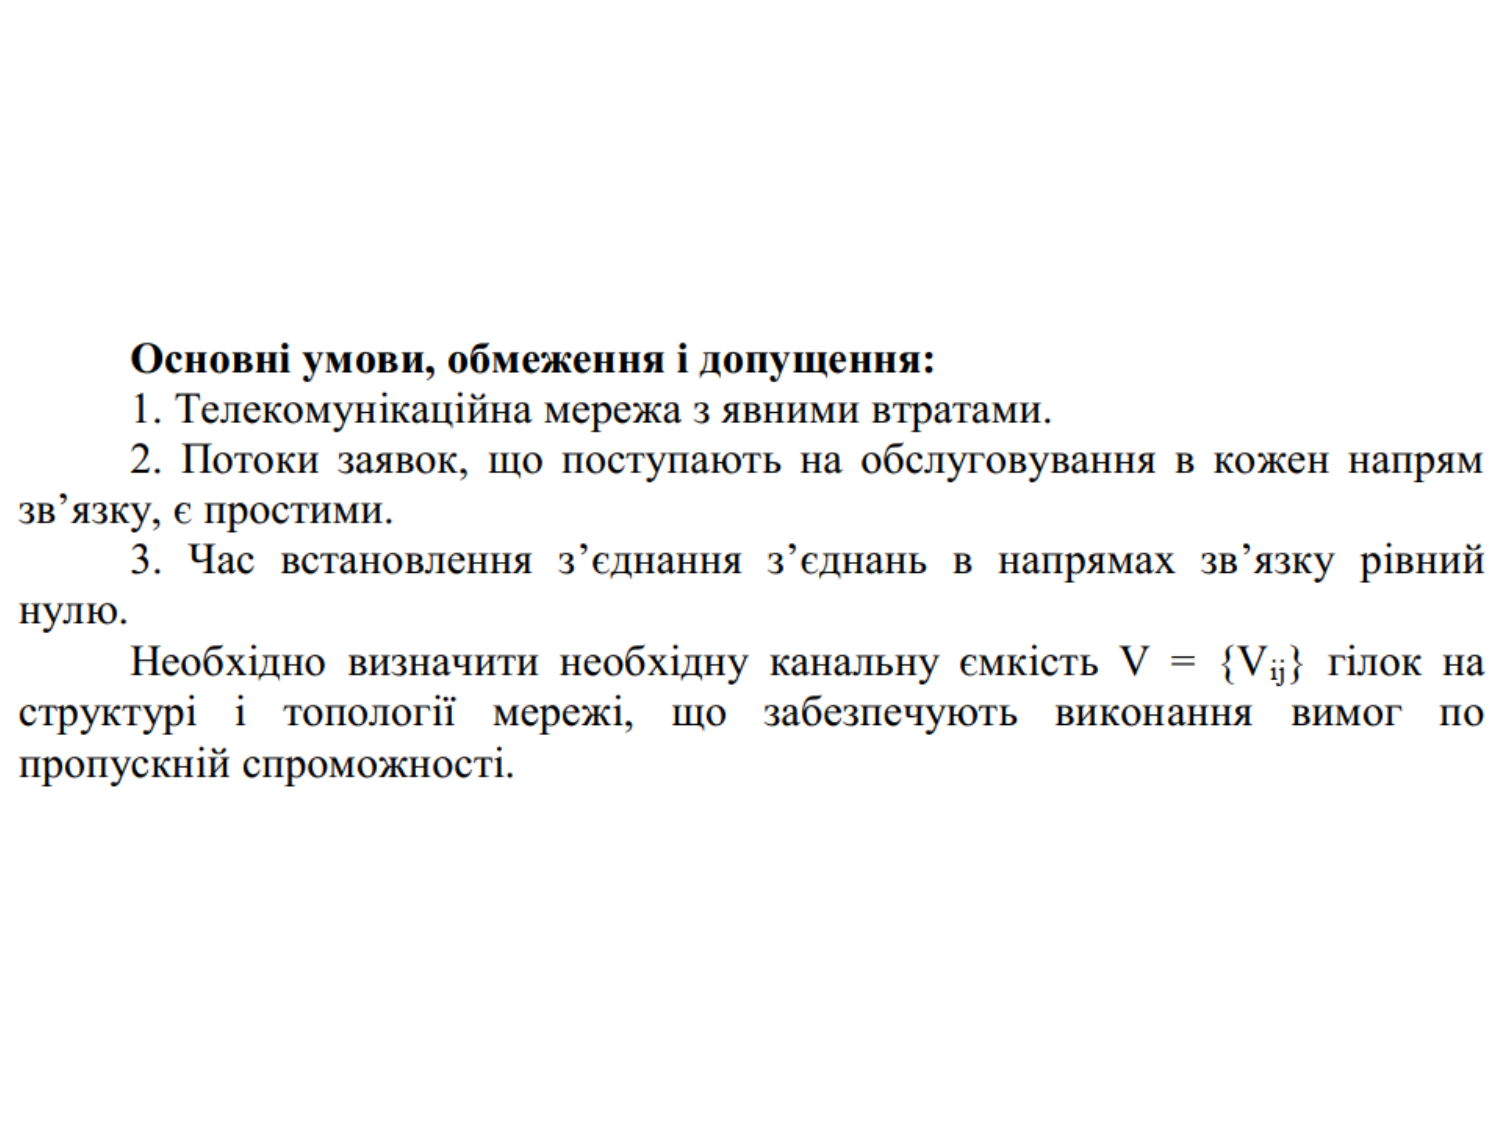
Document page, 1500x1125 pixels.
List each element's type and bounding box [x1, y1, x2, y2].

picture [3, 332, 1497, 793]
